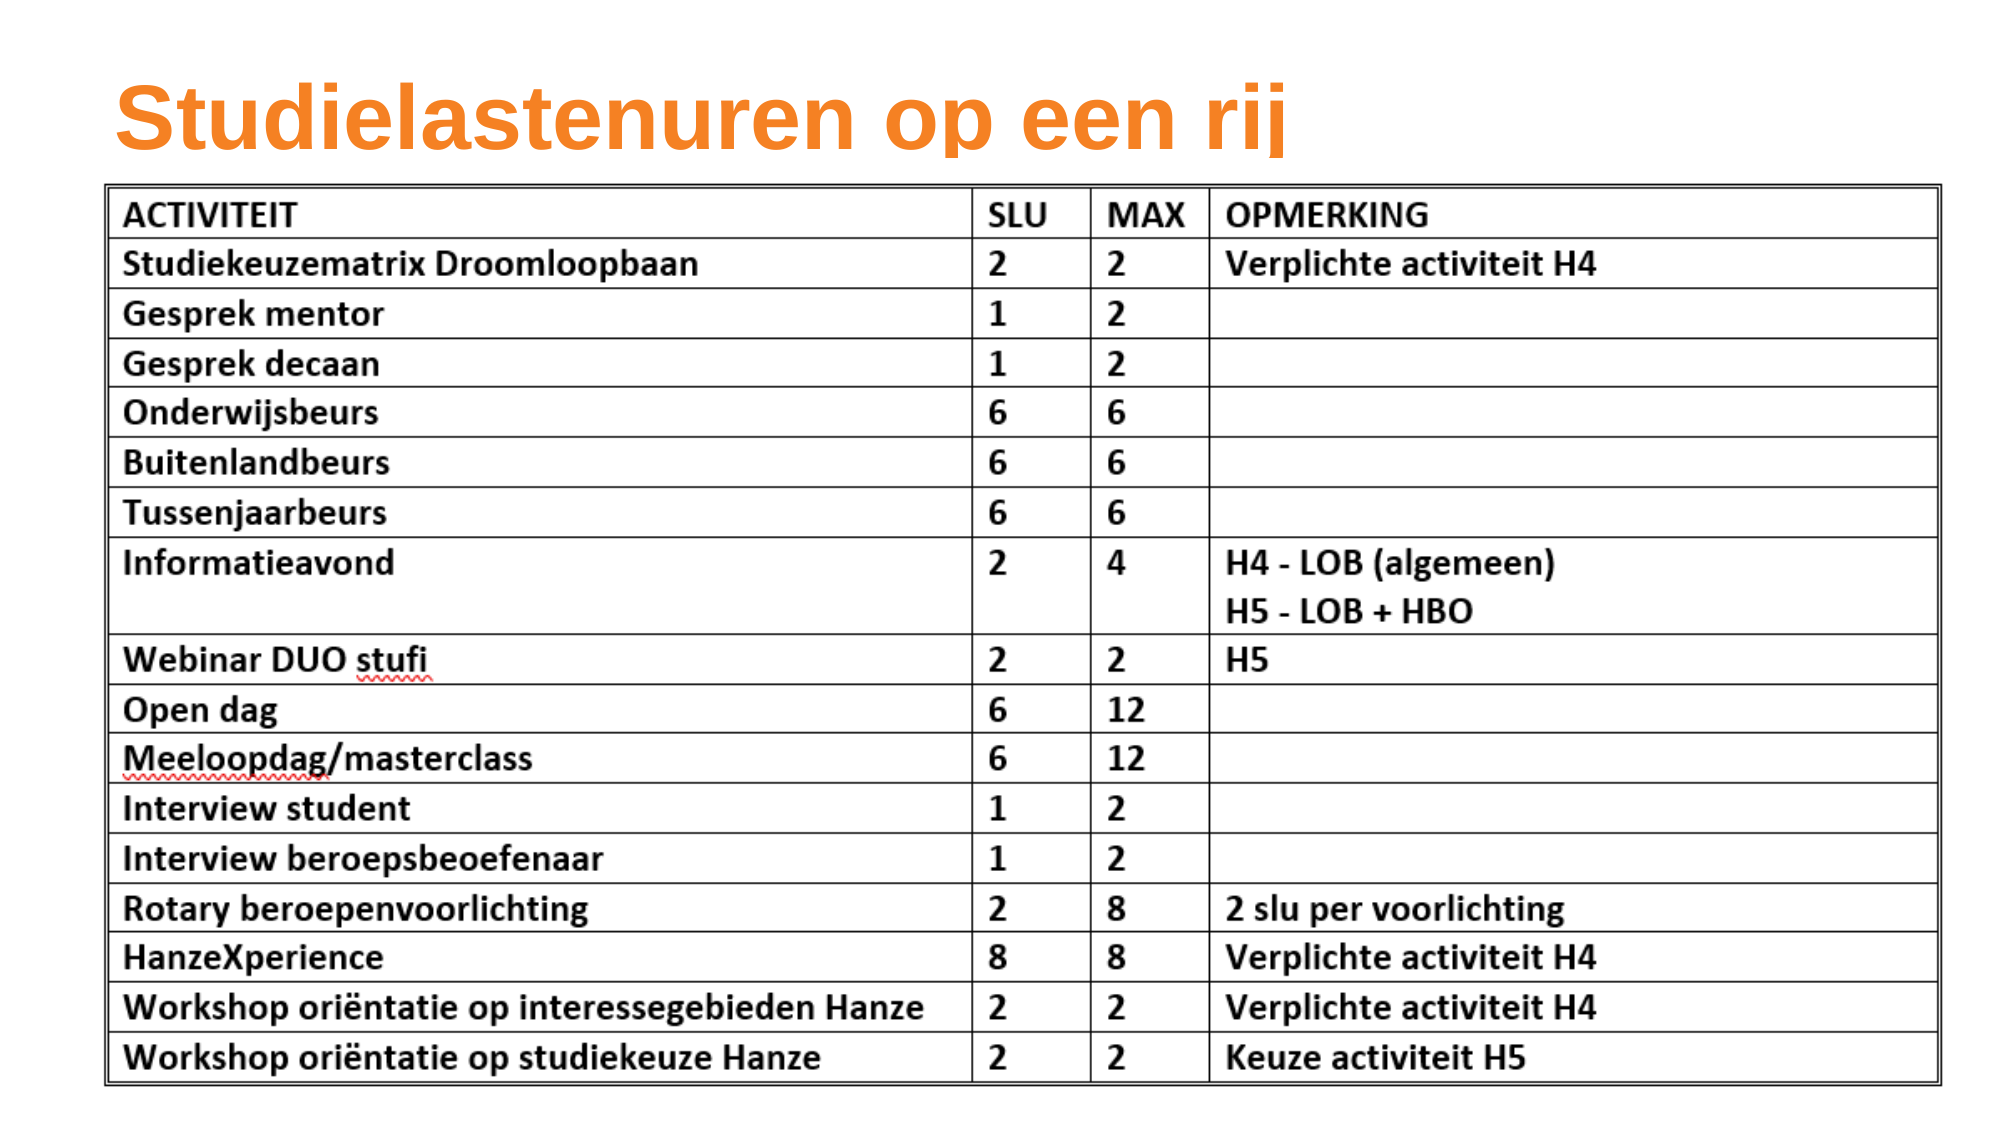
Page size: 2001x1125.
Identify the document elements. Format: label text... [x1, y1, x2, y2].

picture [86, 158, 1956, 1118]
title Studielastenuren op een rij [99, 26, 1900, 158]
